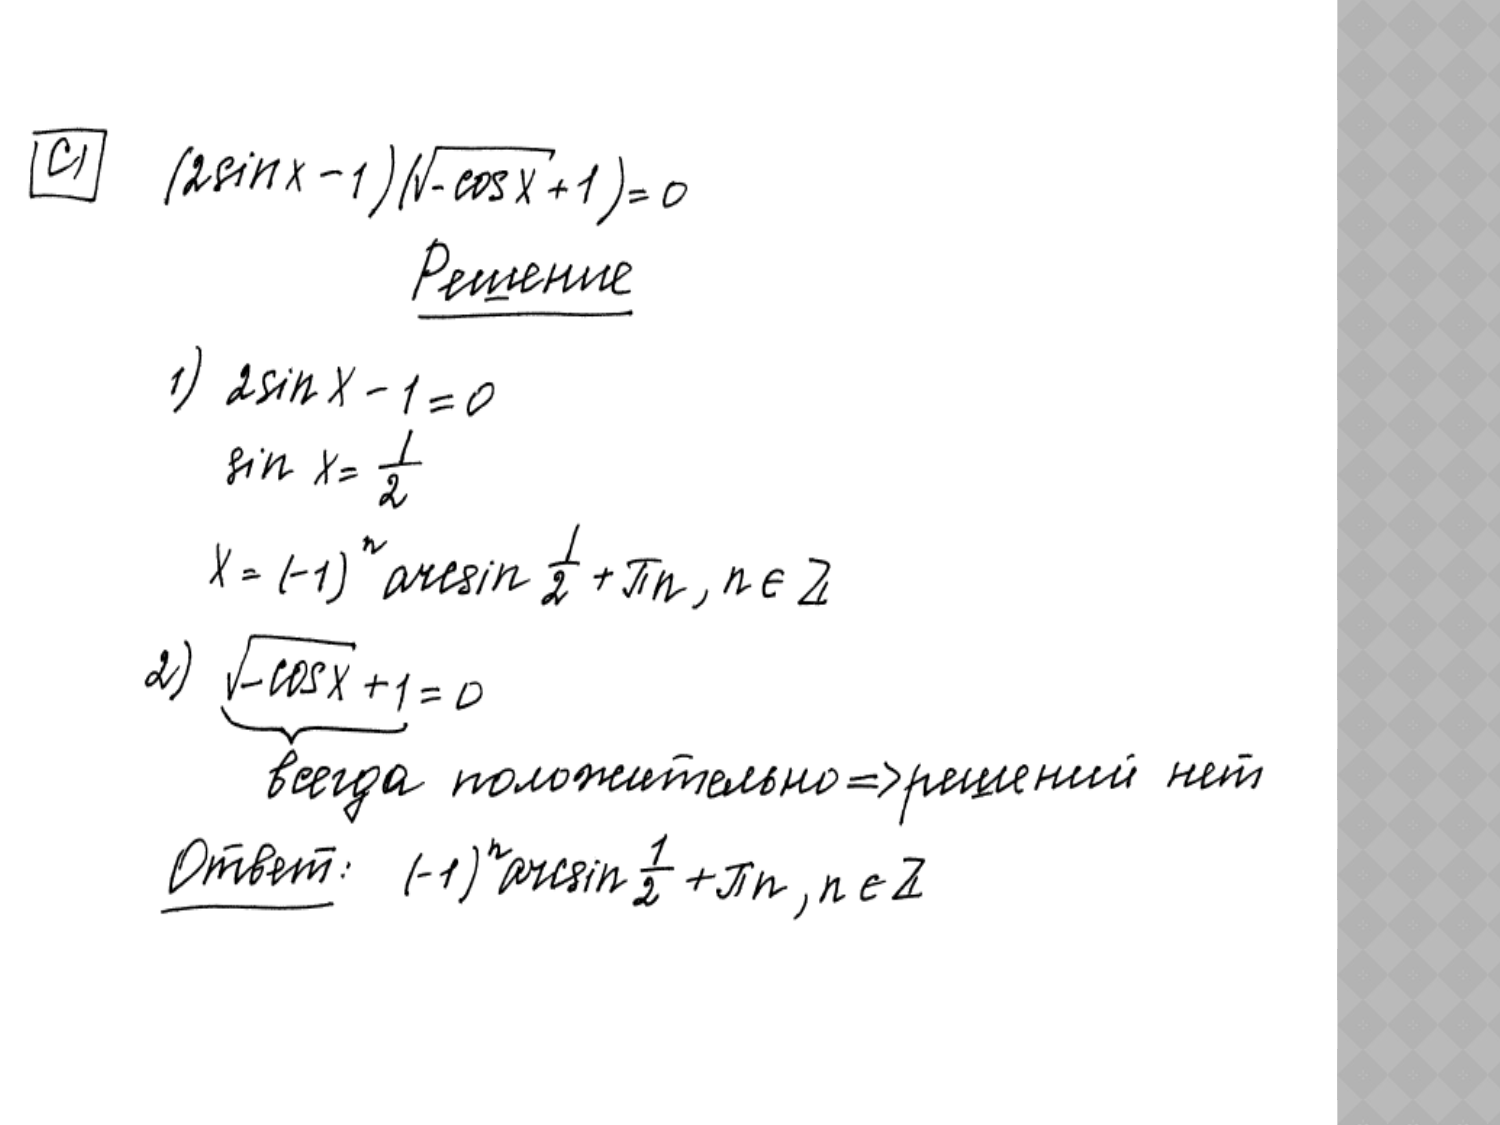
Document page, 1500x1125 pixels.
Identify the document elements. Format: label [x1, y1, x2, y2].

picture [0, 116, 1302, 928]
